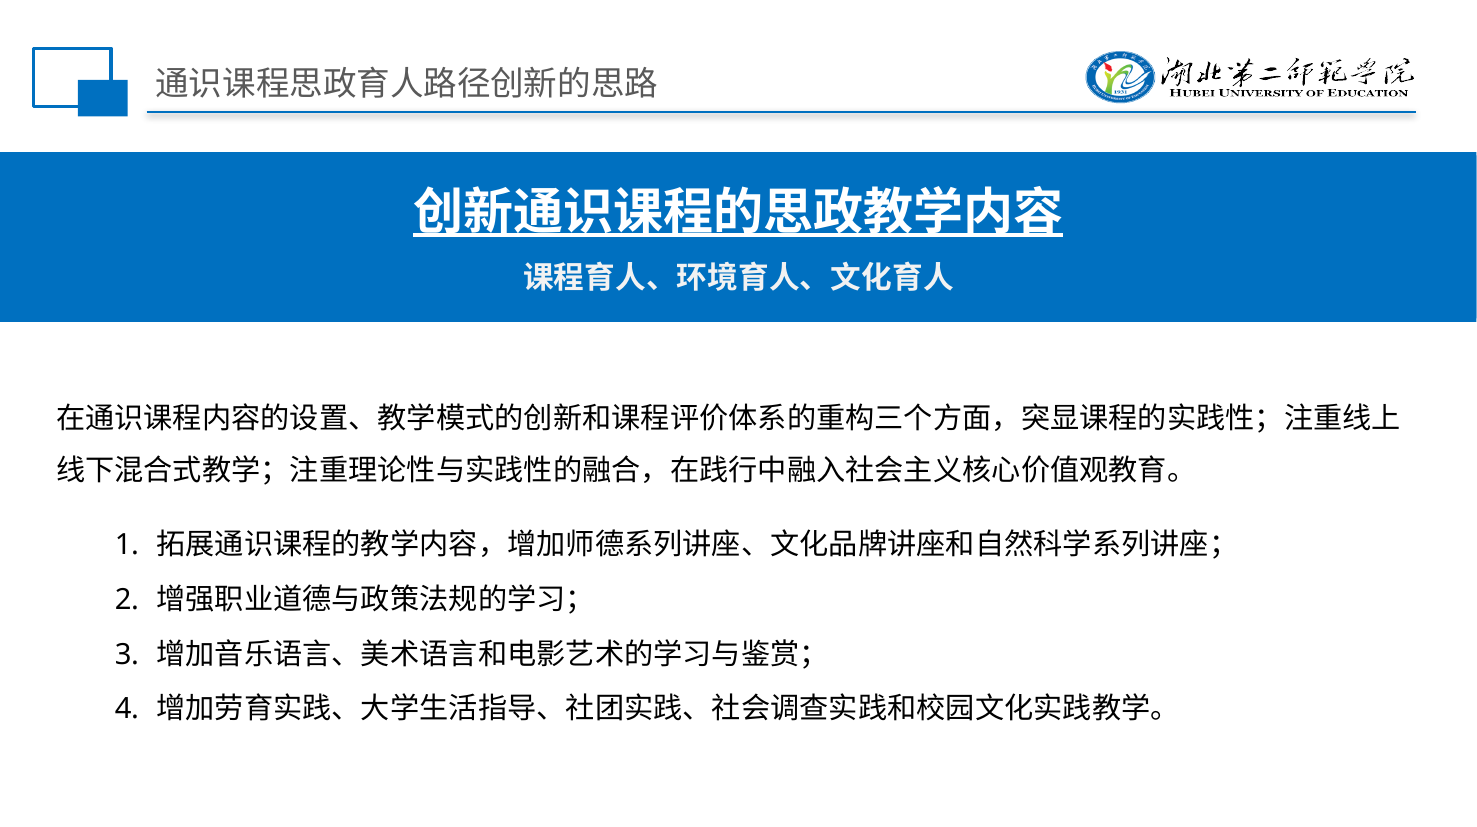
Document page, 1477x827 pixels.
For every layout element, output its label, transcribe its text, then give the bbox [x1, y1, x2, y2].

text_box 在通识课程内容的设置、教学模式的创新和课程评价体系的重构三个方面，突显课程的实践性；注重线上线下混合式教学；注重理论性与实践性的融合，在践行中融入社会主义核心价值观教育。 [41, 373, 1436, 494]
title 通识课程思政育人路径创新的思路 [144, 55, 1097, 109]
text_box 创新通识课程的思政教学内容 课程育人、环境育人、文化育人 [0, 155, 1477, 319]
text_box 拓展通识课程的教学内容，增加师德系列讲座、文化品牌讲座和自然科学系列讲座； 增强职业道德与政策法规的学习； 增加音乐语言、美术语言和电影艺术的学习与鉴赏； 增加劳育实践、大学生活指导、社团实践、社会调查实践和校园文化实践教学。 [100, 507, 1258, 732]
picture [1079, 48, 1416, 106]
